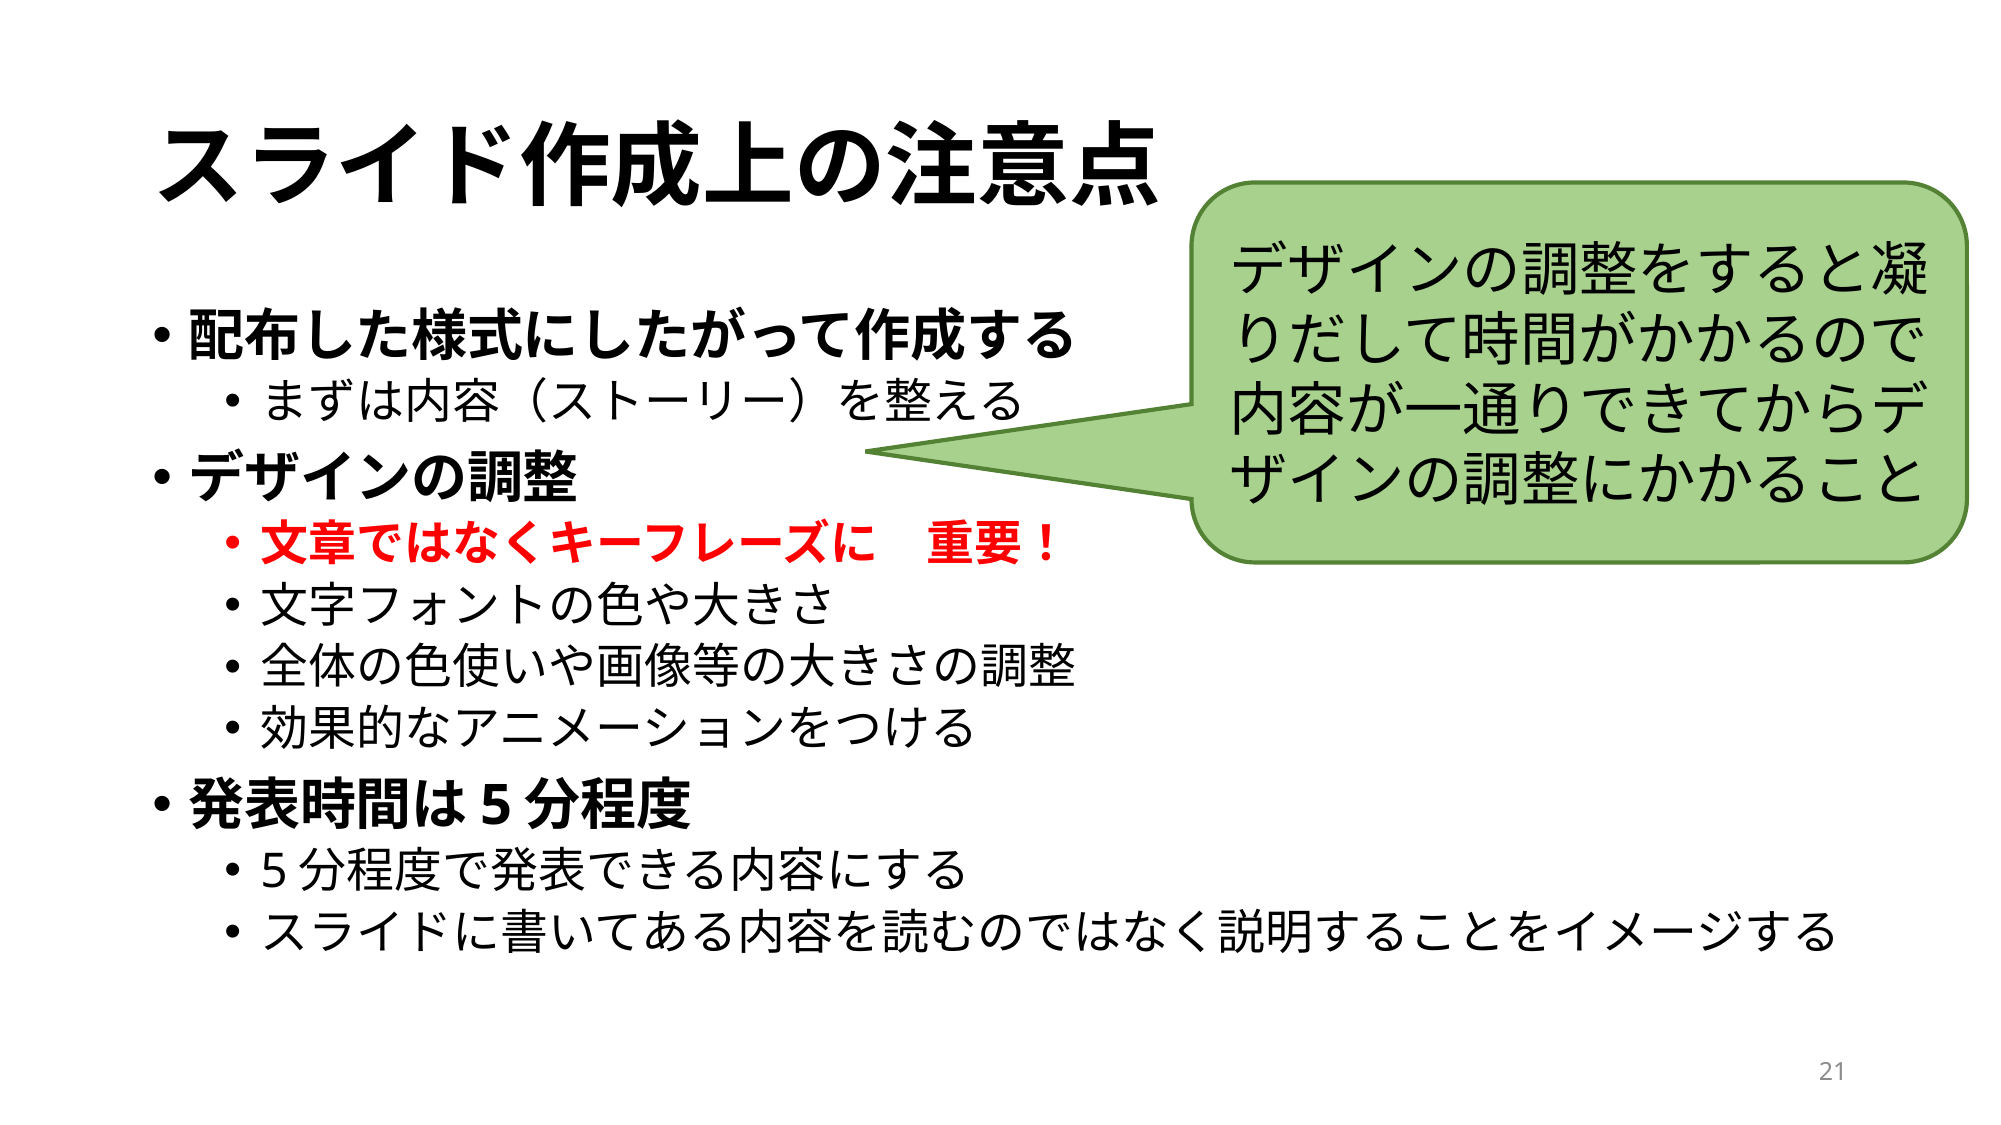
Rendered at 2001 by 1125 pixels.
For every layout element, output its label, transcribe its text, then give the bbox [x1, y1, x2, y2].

text_box デザインの調整をすると凝りだして時間がかかるので内容が一通りできてからデザインの調整にかかること [865, 181, 1968, 564]
list 配布した様式にしたがって作成する まずは内容（ストーリー）を整える デザインの調整 文章ではなくキーフレーズに 重要！ 文字フォントの色や大きさ 全体の色使いや画像等の大きさの調整 効果的なアニメーションをつける 発表時間は5分程度 5分程度で発表できる内容にする スライドに書いてある内容を読むのではなく説明することをイメージする [137, 299, 1863, 1014]
slide_number 21 [1412, 1042, 1863, 1103]
title スライド作成上の注意点 [137, 59, 1863, 278]
